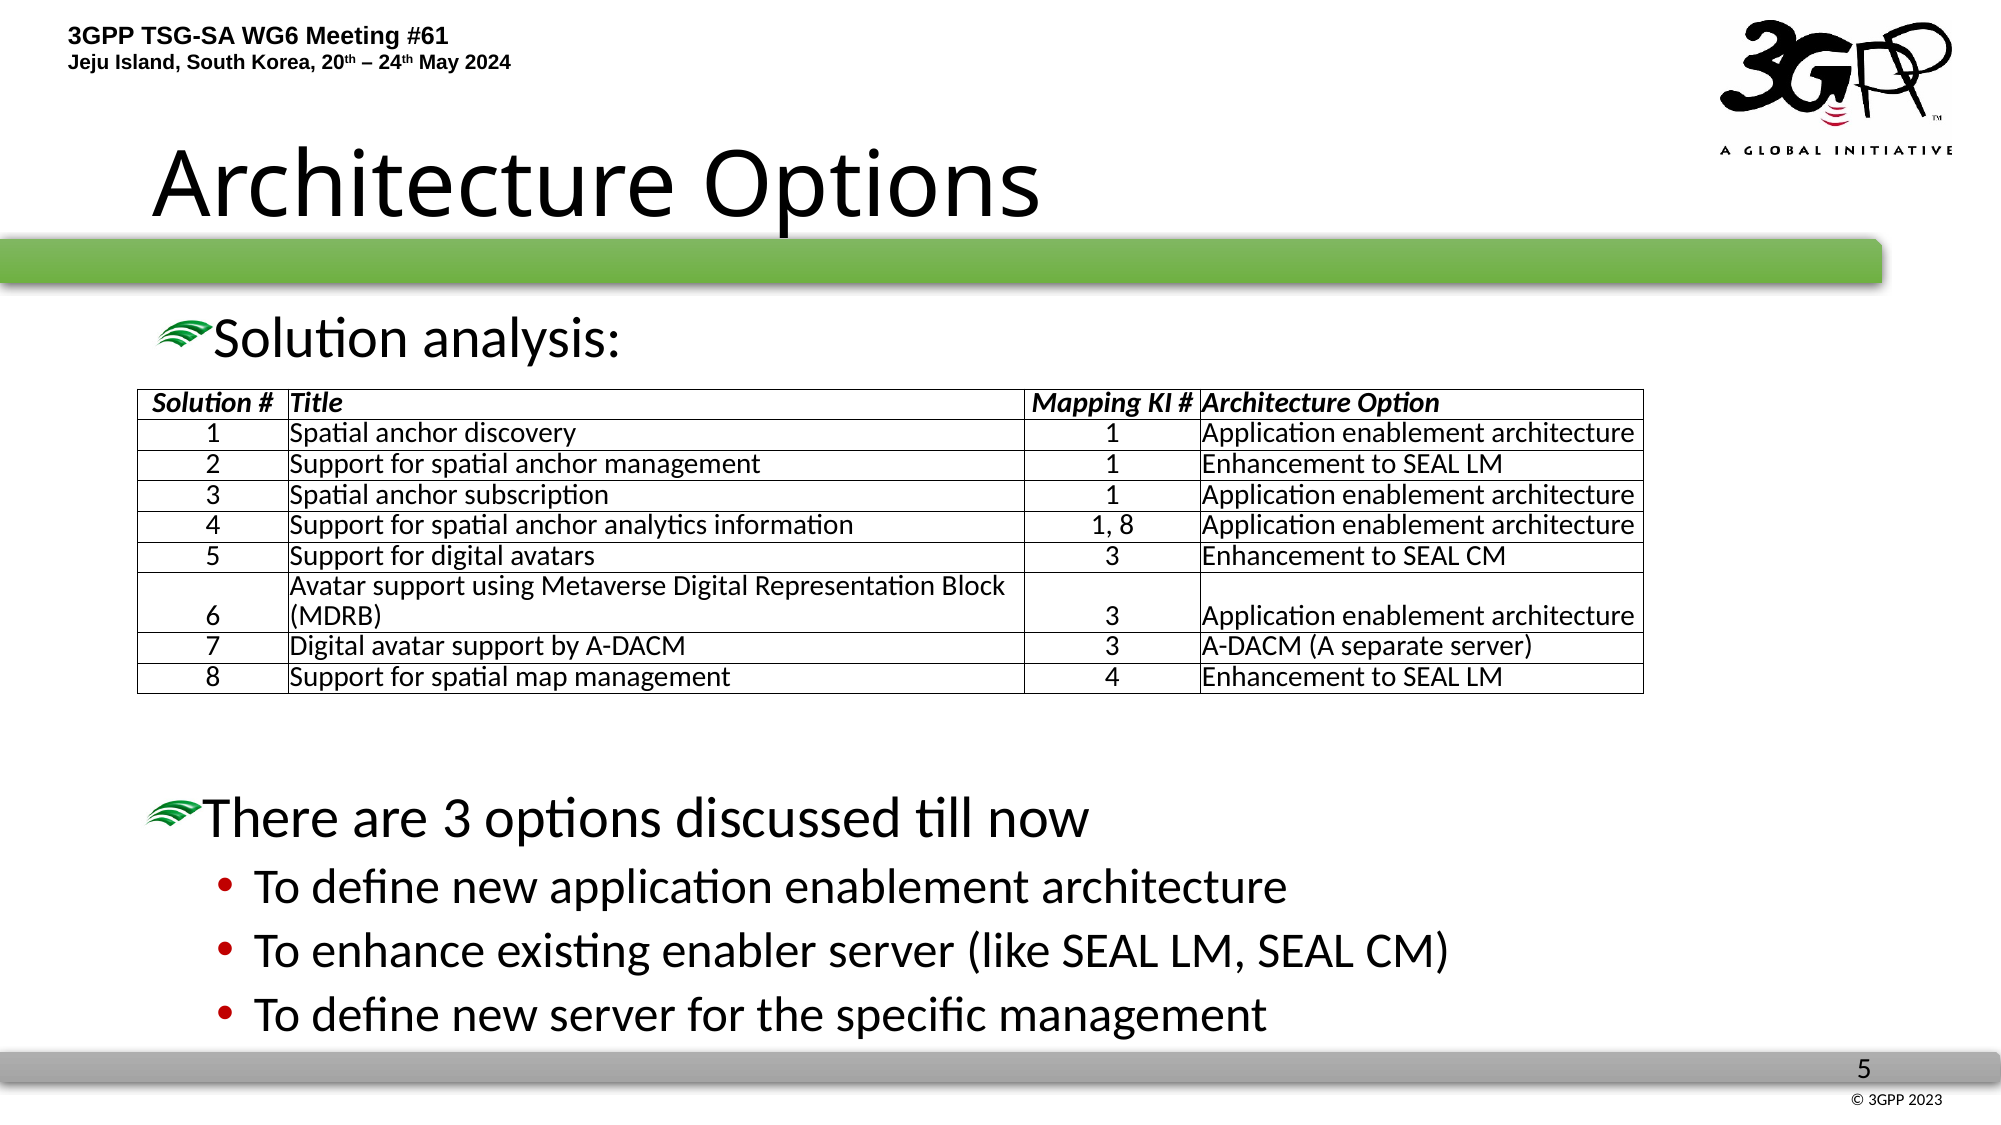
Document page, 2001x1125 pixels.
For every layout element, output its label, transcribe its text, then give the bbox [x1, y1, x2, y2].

table_cell 1 [1025, 420, 1200, 450]
table_cell 7 [138, 633, 288, 663]
table_cell Enhancement to SEAL CM [1201, 543, 1643, 572]
table_cell Spatial anchor discovery [289, 420, 1024, 450]
table_header Mapping KI # [1025, 390, 1200, 419]
table_cell 8 [138, 664, 288, 693]
table_cell 4 [138, 512, 288, 542]
table_cell 6 [138, 573, 288, 632]
table_cell Support for digital avatars [289, 543, 1024, 572]
text_box There are 3 options discussed till now To define new application enablement architecture To enhance existing enabler server (like SEAL LM, SEAL CM) To define new server for the specific management [126, 779, 1852, 1061]
table_cell Application enablement architecture [1201, 481, 1643, 511]
table_cell Support for spatial map management [289, 664, 1024, 693]
table_cell 3 [1025, 573, 1200, 632]
table_cell 1 [1025, 451, 1200, 480]
table_cell Application enablement architecture [1201, 420, 1643, 450]
table_cell 2 [138, 451, 288, 480]
table_header Title [289, 390, 1024, 419]
table_cell Enhancement to SEAL LM [1201, 664, 1643, 693]
table_header Solution # [138, 390, 288, 419]
table_cell Application enablement architecture [1201, 573, 1643, 632]
table_cell Digital avatar support by A-DACM [289, 633, 1024, 663]
table_cell Enhancement to SEAL LM [1201, 451, 1643, 480]
table_cell Support for spatial anchor analytics information [289, 512, 1024, 542]
table_cell Spatial anchor subscription [289, 481, 1024, 511]
table_header Architecture Option [1201, 390, 1643, 419]
list Solution analysis: [137, 299, 1863, 389]
table_cell 4 [1025, 664, 1200, 693]
table_cell 3 [1025, 543, 1200, 572]
table_cell 1 [1025, 481, 1200, 511]
picture [141, 794, 204, 835]
table_cell Support for spatial anchor management [289, 451, 1024, 480]
table_cell 1, 8 [1025, 512, 1200, 542]
picture [1720, 20, 1952, 155]
picture [152, 314, 215, 356]
table_cell 3 [138, 481, 288, 511]
table_cell Avatar support using Metaverse Digital Representation Block (MDRB) [289, 573, 1024, 632]
title Architecture Options [137, 96, 1863, 278]
table_cell 3 [1025, 633, 1200, 663]
table_cell 5 [138, 543, 288, 572]
table_cell Application enablement architecture [1201, 512, 1643, 542]
table_cell 1 [138, 420, 288, 450]
table_cell A-DACM (A separate server) [1201, 633, 1643, 663]
